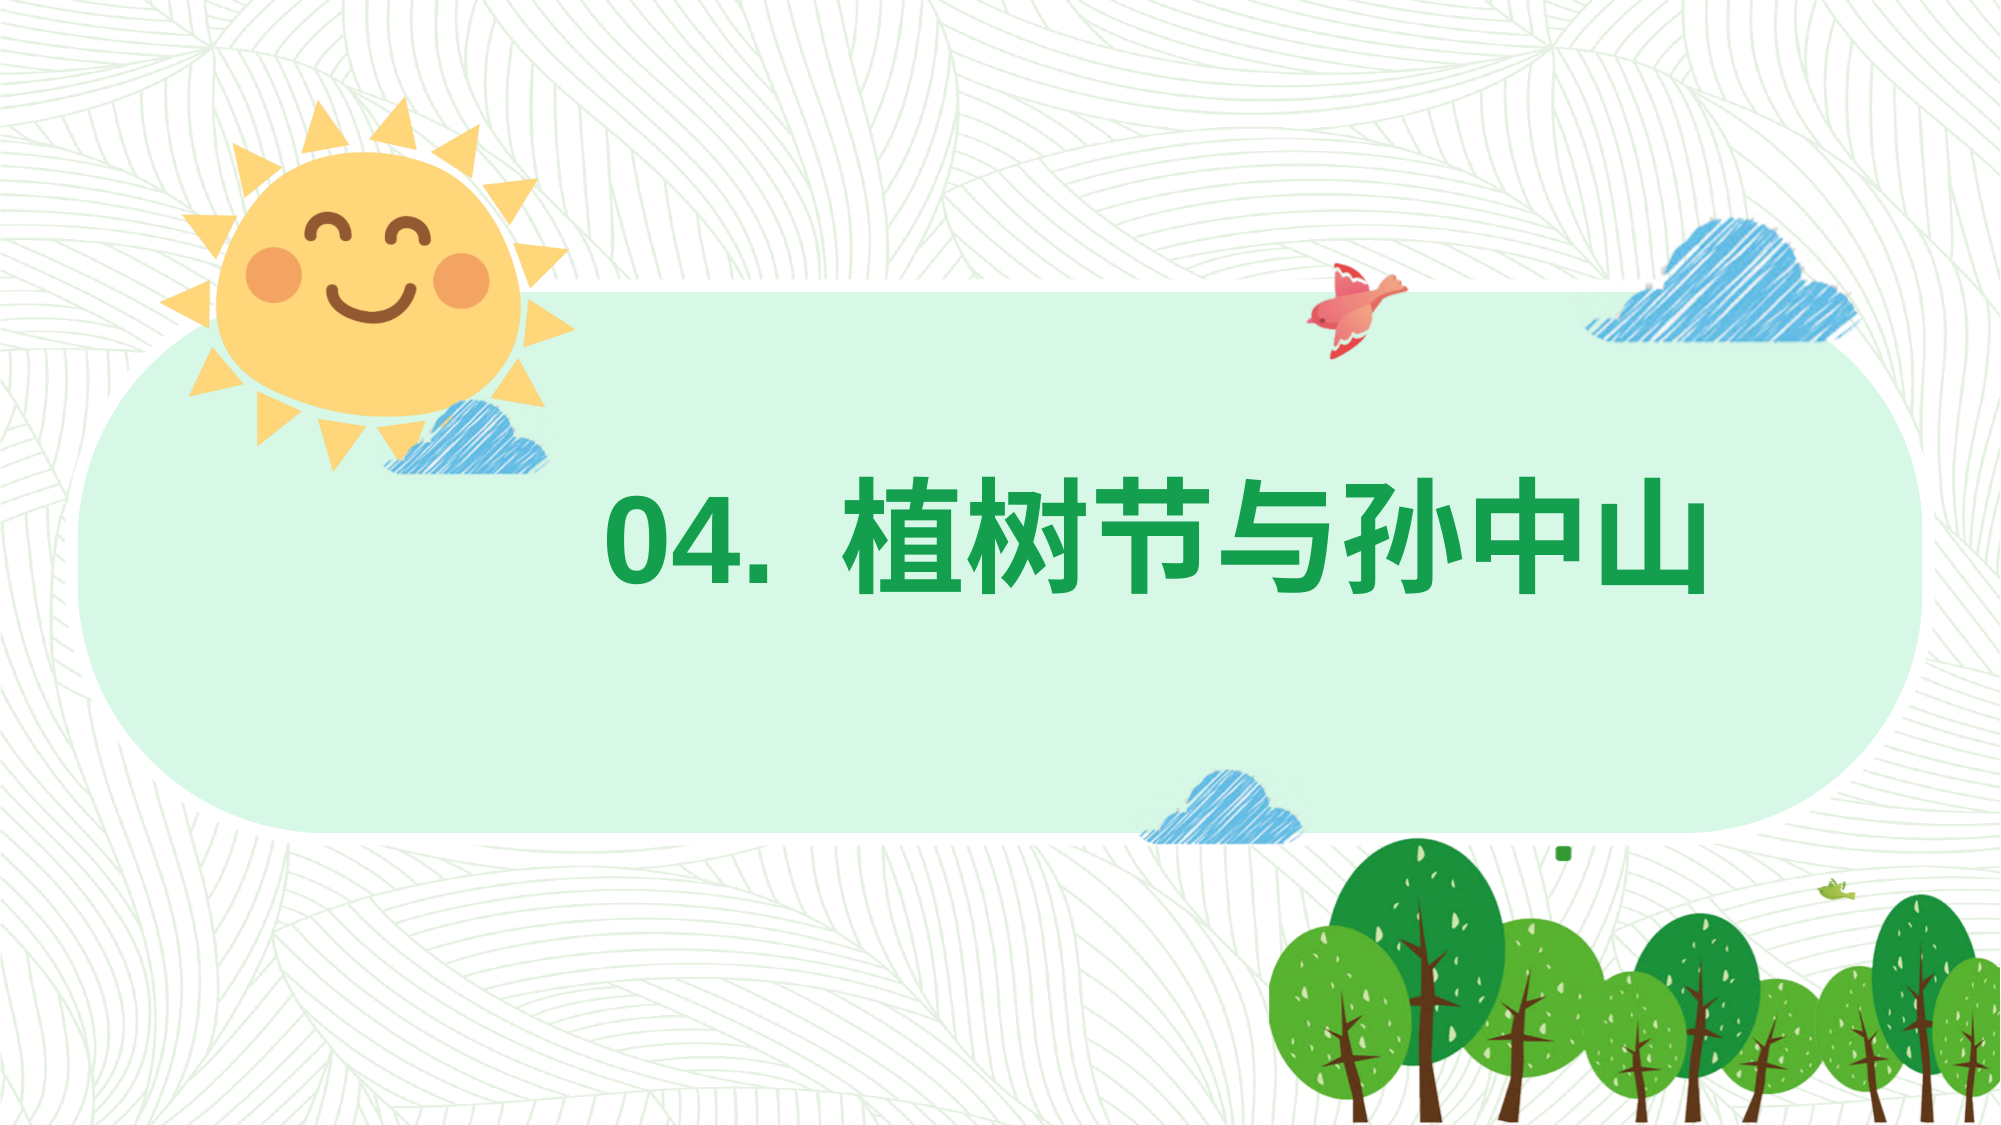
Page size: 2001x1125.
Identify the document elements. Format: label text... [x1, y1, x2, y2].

picture [2, 0, 2001, 1125]
text_box [70, 346, 437, 841]
text_box 04. 植树节与孙中山 [1563, 451, 1731, 616]
text_box [1563, 426, 1930, 821]
